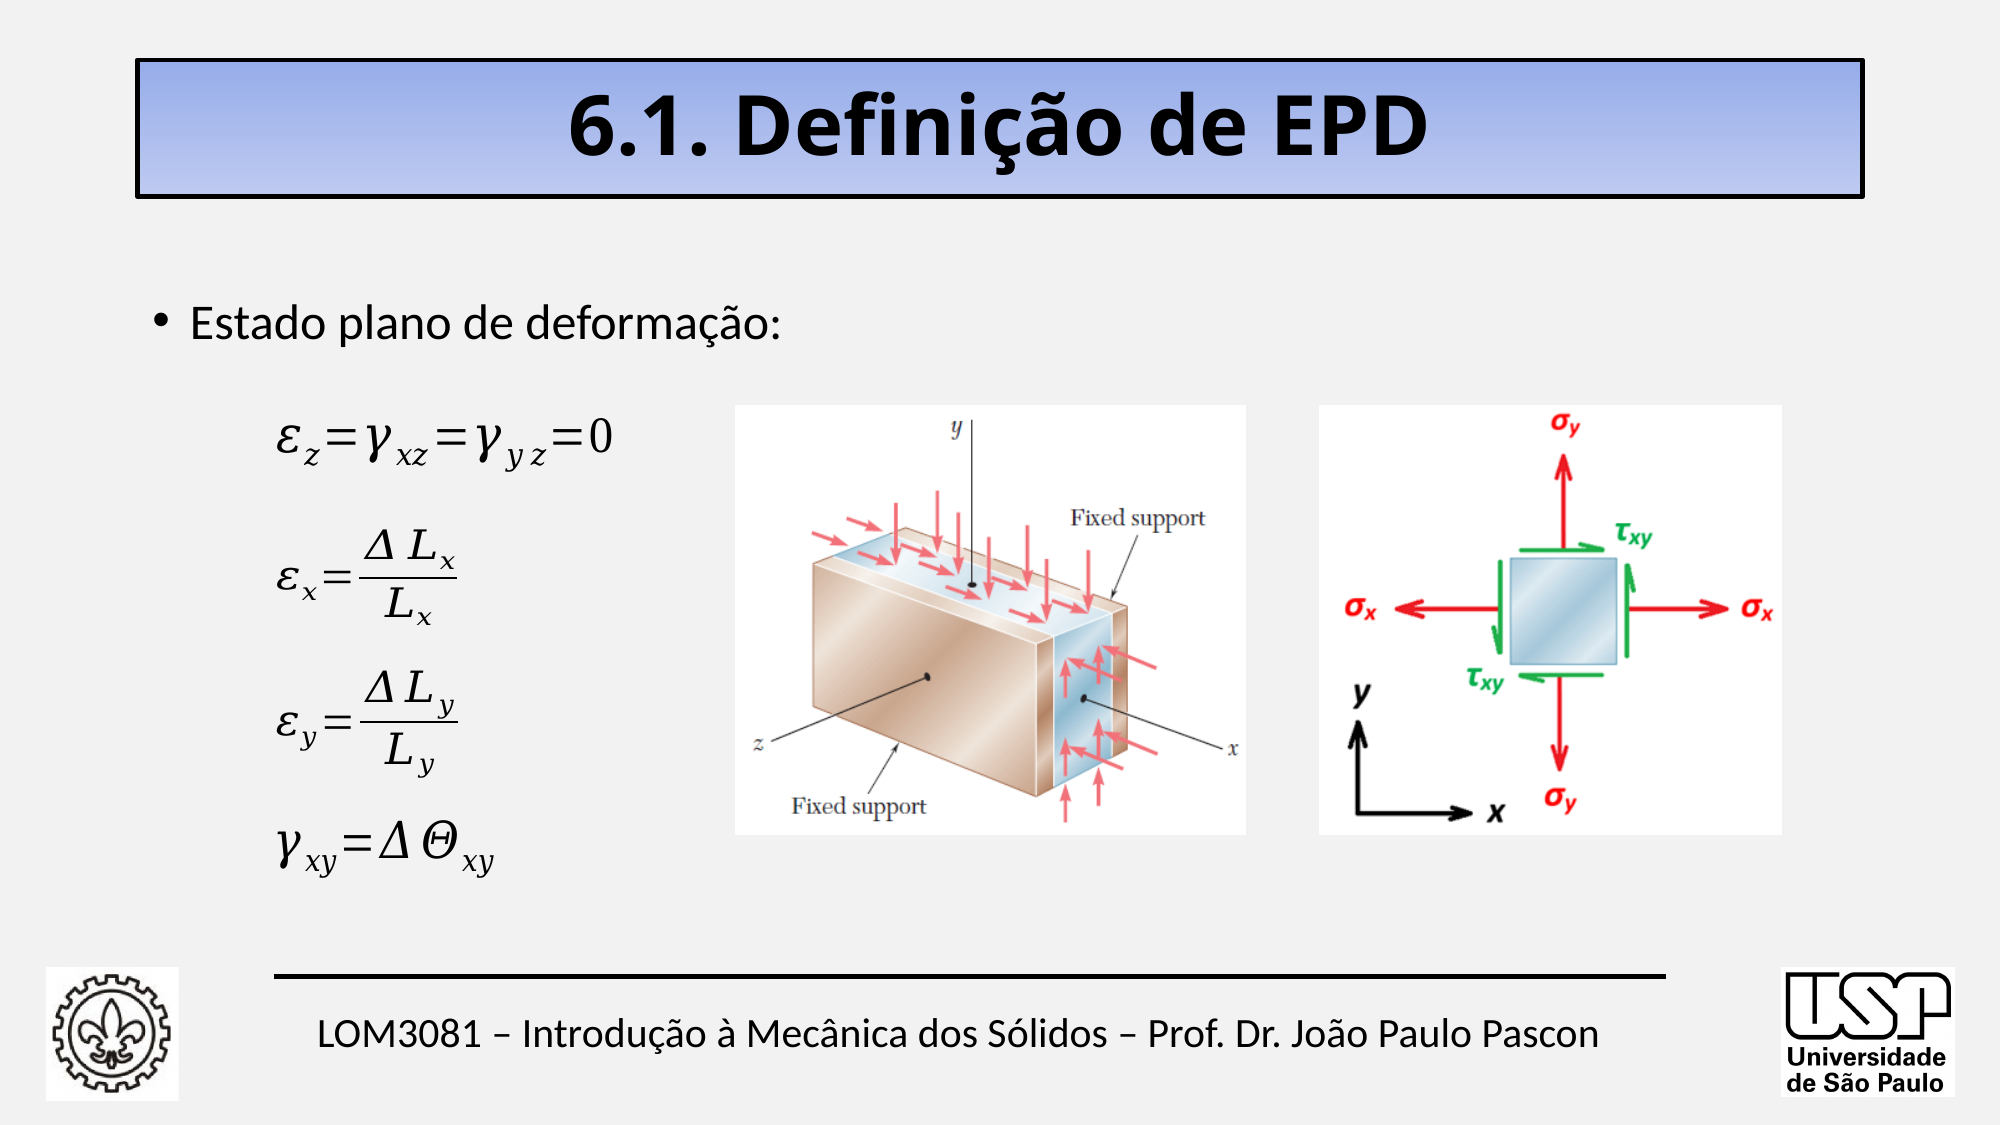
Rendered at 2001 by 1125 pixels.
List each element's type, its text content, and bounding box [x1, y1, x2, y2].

text_box LOM3081 – Introdução à Mecânica dos Sólidos – Prof. Dr. João Paulo Pascon [202, 998, 1716, 1064]
list Estado plano de deformação: [137, 251, 1863, 944]
picture [45, 967, 179, 1101]
title 6.1. Definição de EPD [137, 59, 1863, 197]
picture [1319, 405, 1782, 835]
picture [1781, 967, 1955, 1097]
picture [735, 405, 1246, 835]
